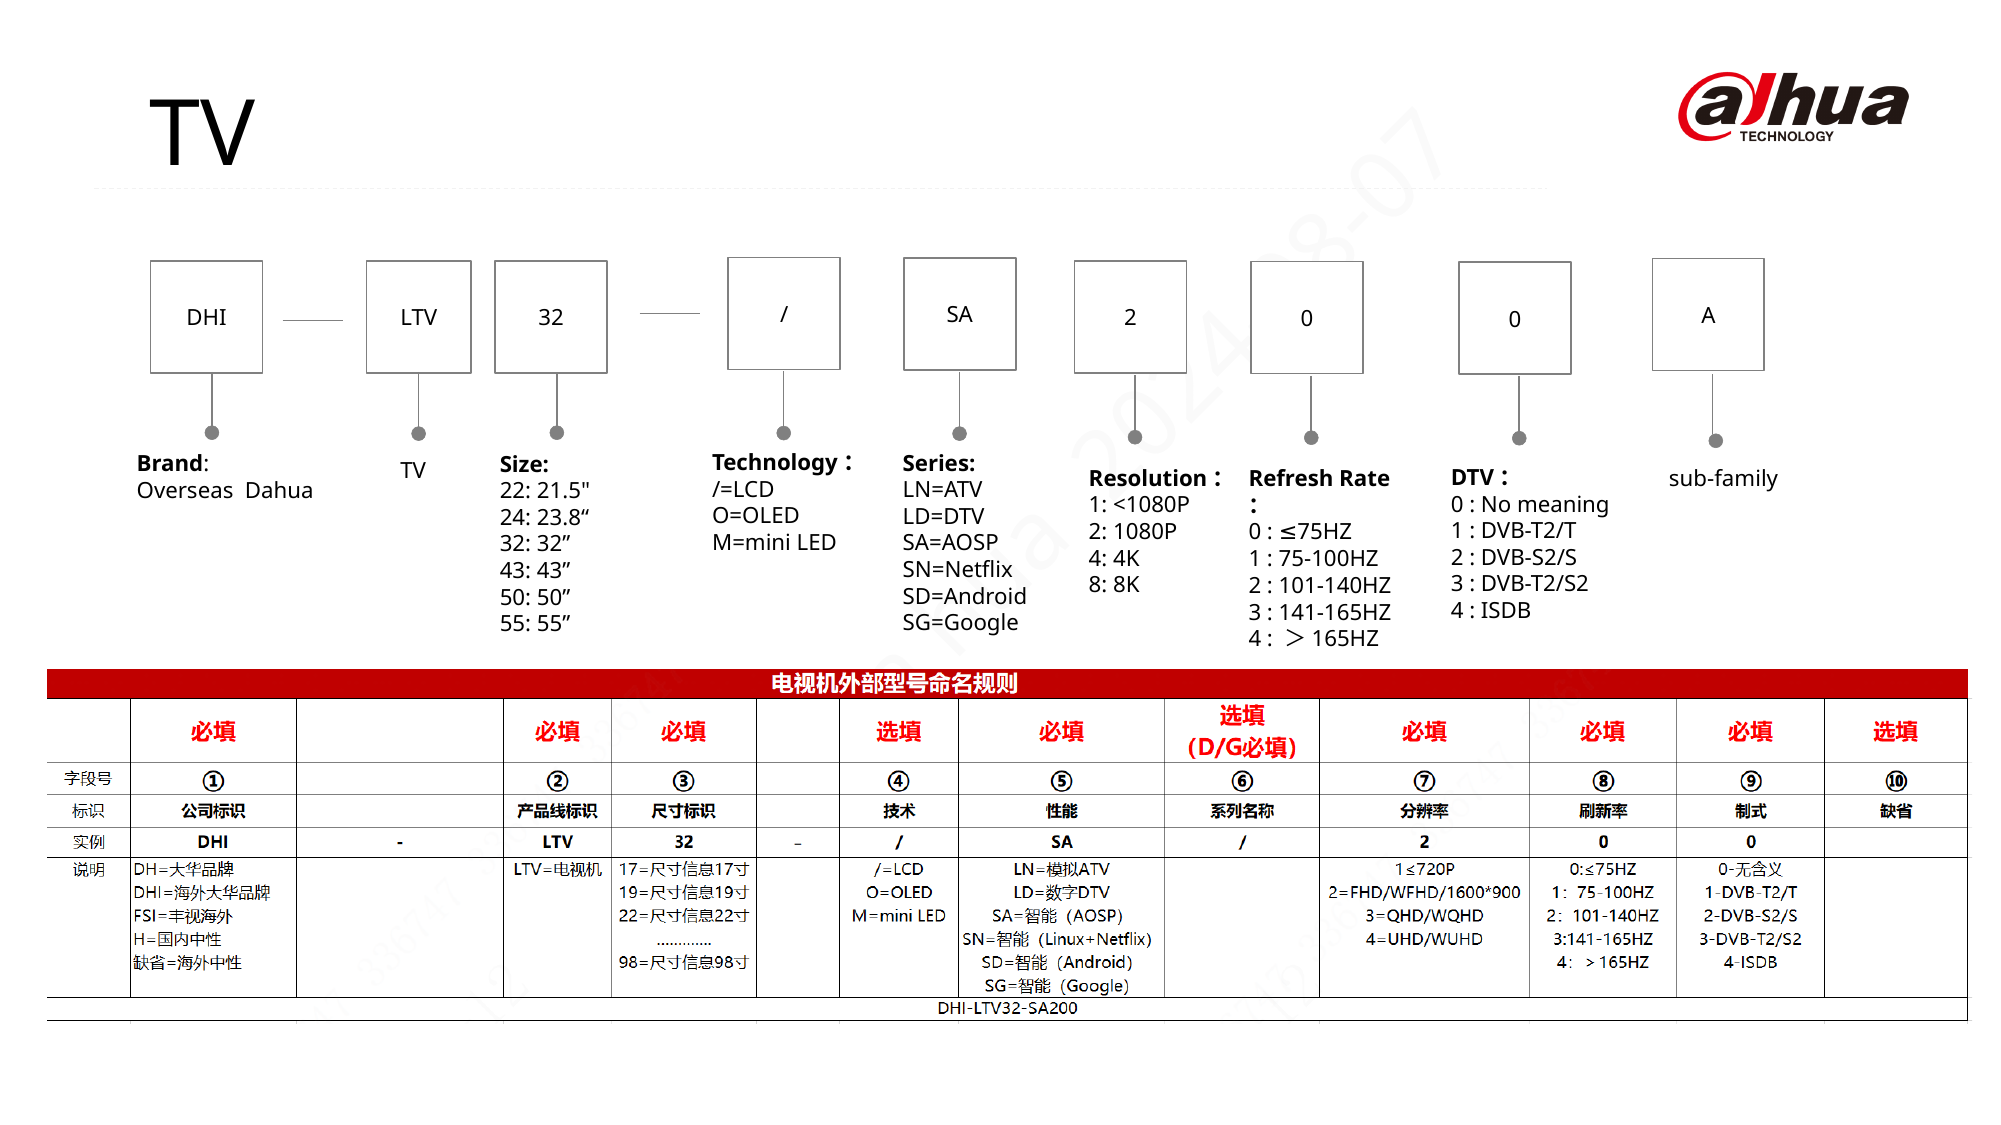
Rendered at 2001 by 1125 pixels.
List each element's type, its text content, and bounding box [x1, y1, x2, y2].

text_box SA [903, 257, 1016, 370]
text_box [952, 371, 967, 441]
text_box Size: 22: 21.5" 24: 23.8“ 32: 32” 43: 43” 50: 50” 55: 55” [488, 444, 625, 642]
text_box A [1652, 258, 1765, 371]
text_box 2 [1074, 261, 1187, 373]
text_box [776, 371, 791, 441]
text_box 32 [495, 261, 607, 373]
text_box DTV： 0 : No meaning 1 : DVB-T2/T 2 : DVB-S2/S 3 : DVB-T2/S2 4 : ISDB [1439, 457, 1637, 629]
picture [47, 669, 1973, 1024]
text_box TV [149, 73, 2000, 184]
text_box sub-family [1657, 458, 1855, 497]
text_box / [728, 257, 841, 370]
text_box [204, 371, 219, 440]
text_box DHI [150, 261, 263, 373]
text_box 0 [1458, 262, 1571, 374]
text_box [1127, 375, 1142, 445]
text_box [1708, 433, 1723, 448]
text_box Series: LN=ATV LD=DTV SA=AOSP SN=Netflix SD=Android SG=Google [891, 443, 1105, 641]
text_box 0 [1250, 261, 1363, 374]
text_box Resolution： 1: <1080P 2: 1080P 4: 4K 8: 8K [1077, 458, 1237, 603]
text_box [411, 371, 426, 441]
text_box Technology： /=LCD O=OLED M=mini LED [700, 442, 915, 561]
text_box LTV [366, 261, 472, 373]
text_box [549, 373, 564, 440]
text_box Refresh Rate ： 0 : ≤75HZ 1 : 75-100HZ 2 : 101-140HZ 3 : 141-165HZ 4 : ＞165HZ [1237, 458, 1435, 657]
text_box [1512, 376, 1527, 446]
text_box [1304, 375, 1319, 445]
text_box Brand: Overseas Dahua [125, 444, 357, 509]
text_box TV [385, 448, 441, 490]
